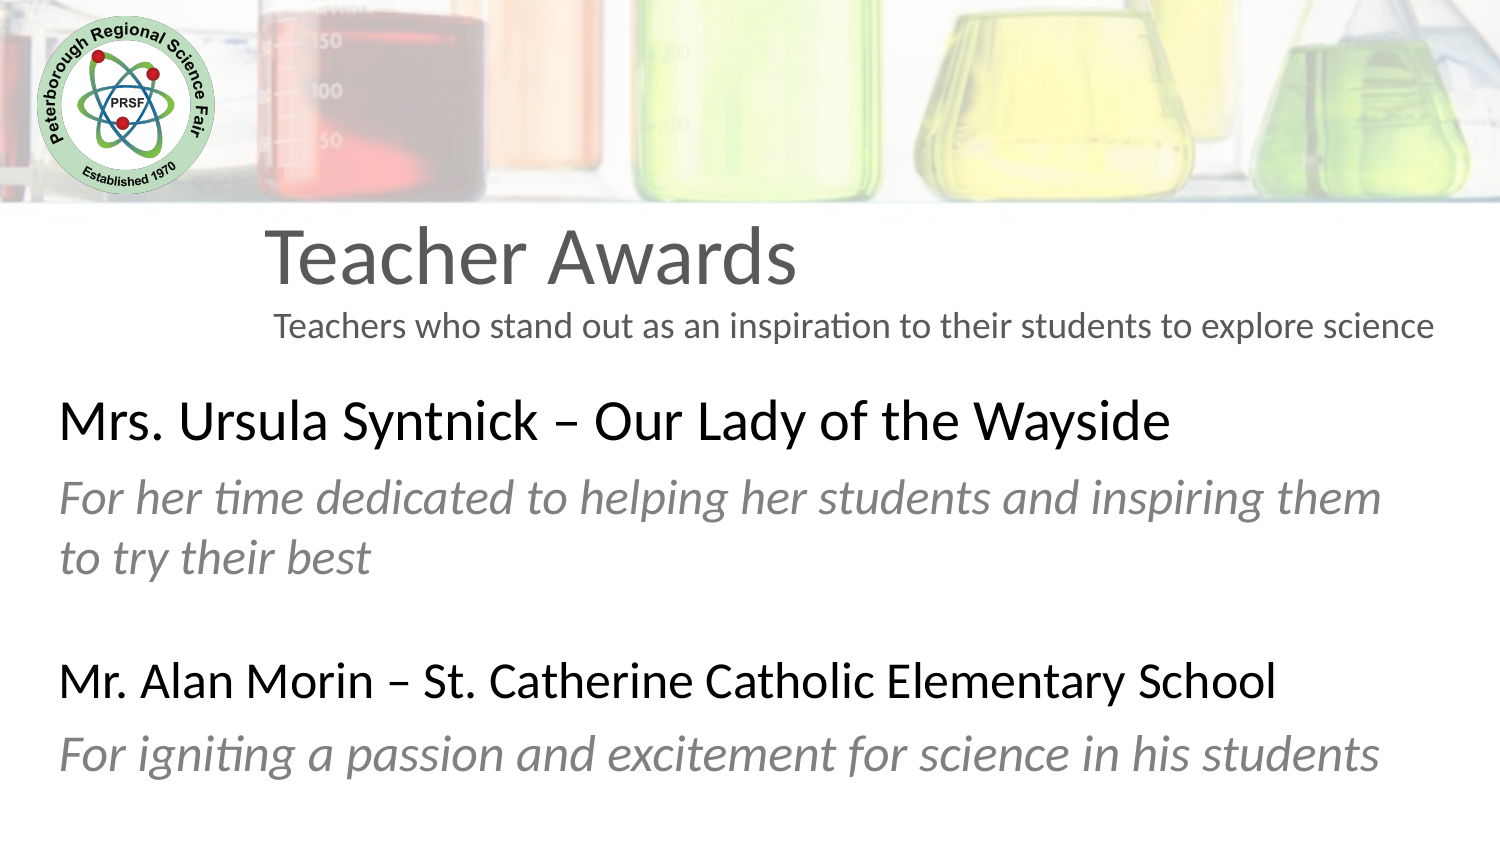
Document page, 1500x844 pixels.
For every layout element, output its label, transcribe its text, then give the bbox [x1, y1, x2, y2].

text_box Teacher Awards Teachers who stand out as an inspiration to their students to explore science [249, 193, 1483, 399]
text_box Mrs. Ursula Syntnick – Our Lady of the Wayside For her time dedicated to helping her students and inspiring them to try their best [43, 375, 1406, 619]
picture [37, 16, 215, 194]
text_box Mr. Alan Morin – St. Catherine Catholic Elementary School For igniting a passion and excitement for science in his students [43, 639, 1500, 833]
